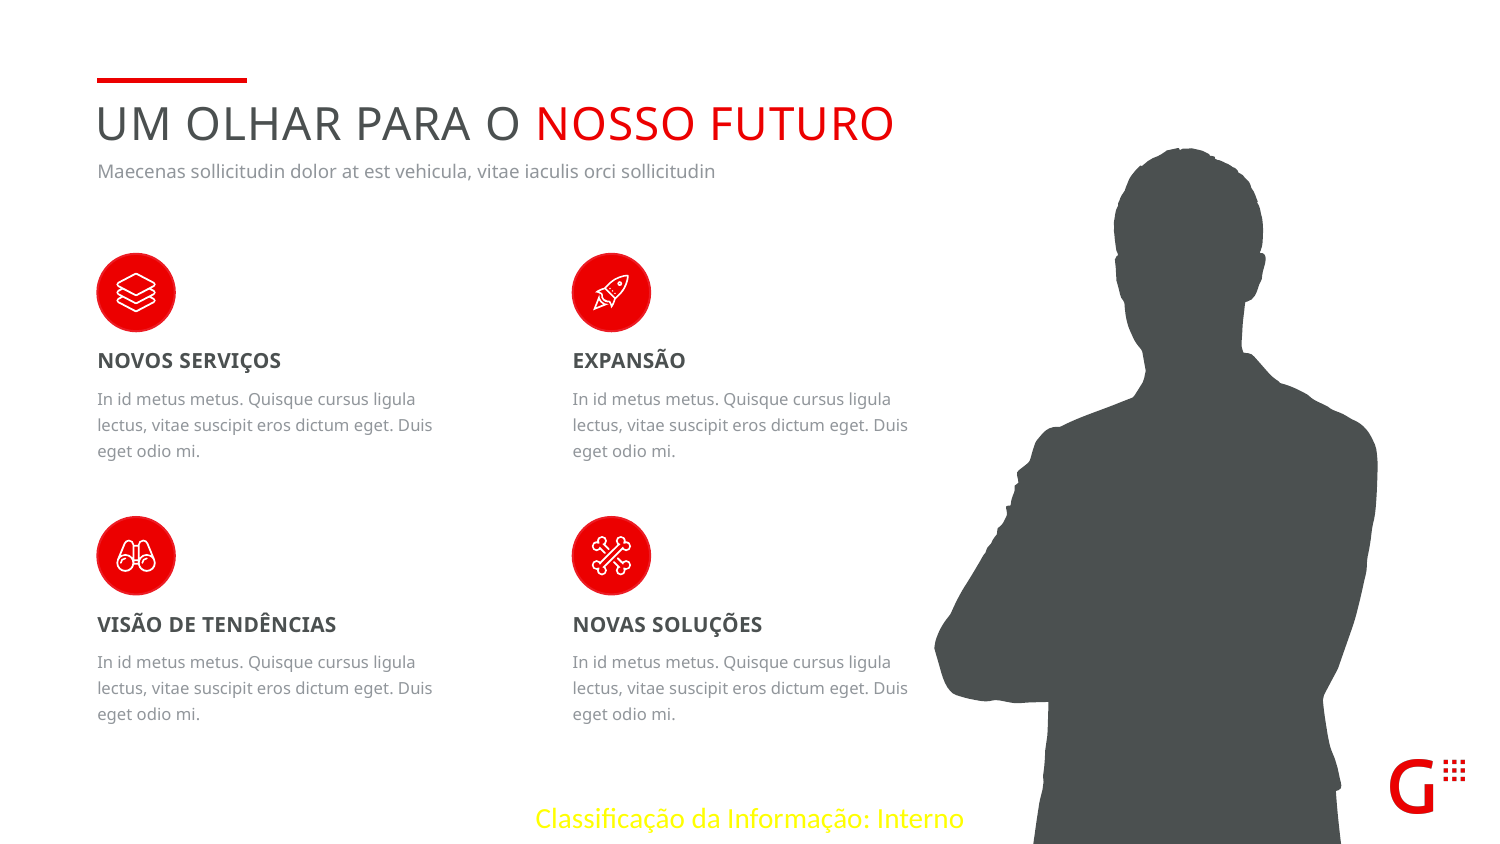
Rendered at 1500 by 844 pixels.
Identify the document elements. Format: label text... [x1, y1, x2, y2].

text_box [572, 253, 651, 332]
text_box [572, 348, 920, 459]
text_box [97, 516, 175, 595]
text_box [572, 516, 651, 595]
list Maecenas sollicitudin dolor at est vehicula, vitae iaculis orci sollicitudin [97, 157, 1403, 181]
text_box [97, 348, 444, 459]
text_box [572, 611, 920, 722]
picture [1390, 759, 1465, 814]
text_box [97, 253, 175, 332]
text_box [934, 181, 1378, 844]
list Um olhar para o nosso futuro [95, 94, 1401, 158]
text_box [97, 611, 444, 722]
